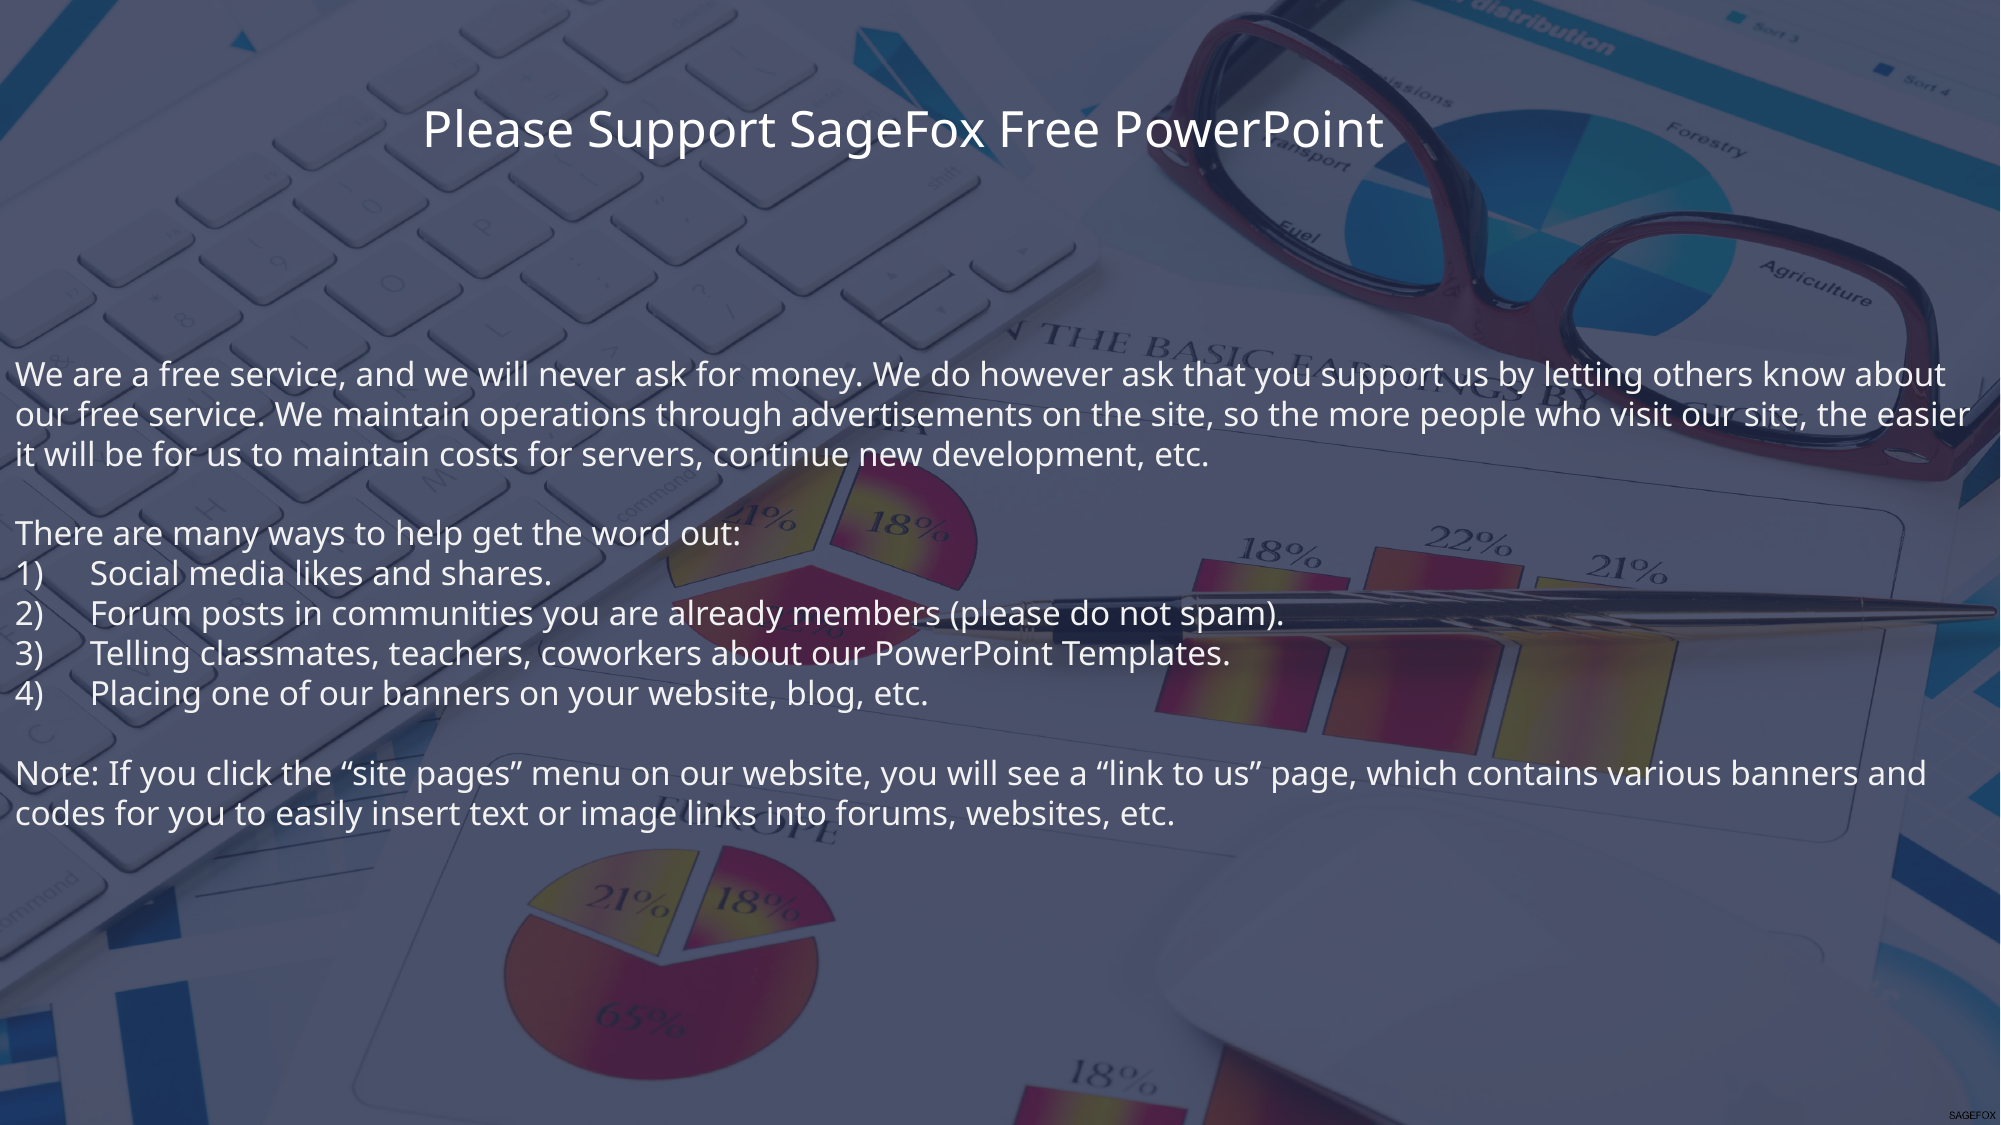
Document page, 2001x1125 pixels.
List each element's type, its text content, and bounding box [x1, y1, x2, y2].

text_box We are a free service, and we will never ask for money. We do however ask that you support us by letting others know about our free service. We maintain operations through advertisements on the site, so the more people who visit our site, the easier it will be for us to maintain costs for servers, continue new development, etc. There are many ways to help get the word out: Social media likes and shares. Forum posts in communities you are already members (please do not spam). Telling classmates, teachers, coworkers about our PowerPoint Templates. Placing one of our banners on your website, blog, etc. Note: If you click the “site pages” menu on our website, you will see a “link to us” page, which contains various banners and codes for you to easily insert text or image links into forums, websites, etc. [0, 0, 2000, 1125]
title Please Support SageFox Free PowerPoint [363, 72, 1444, 190]
